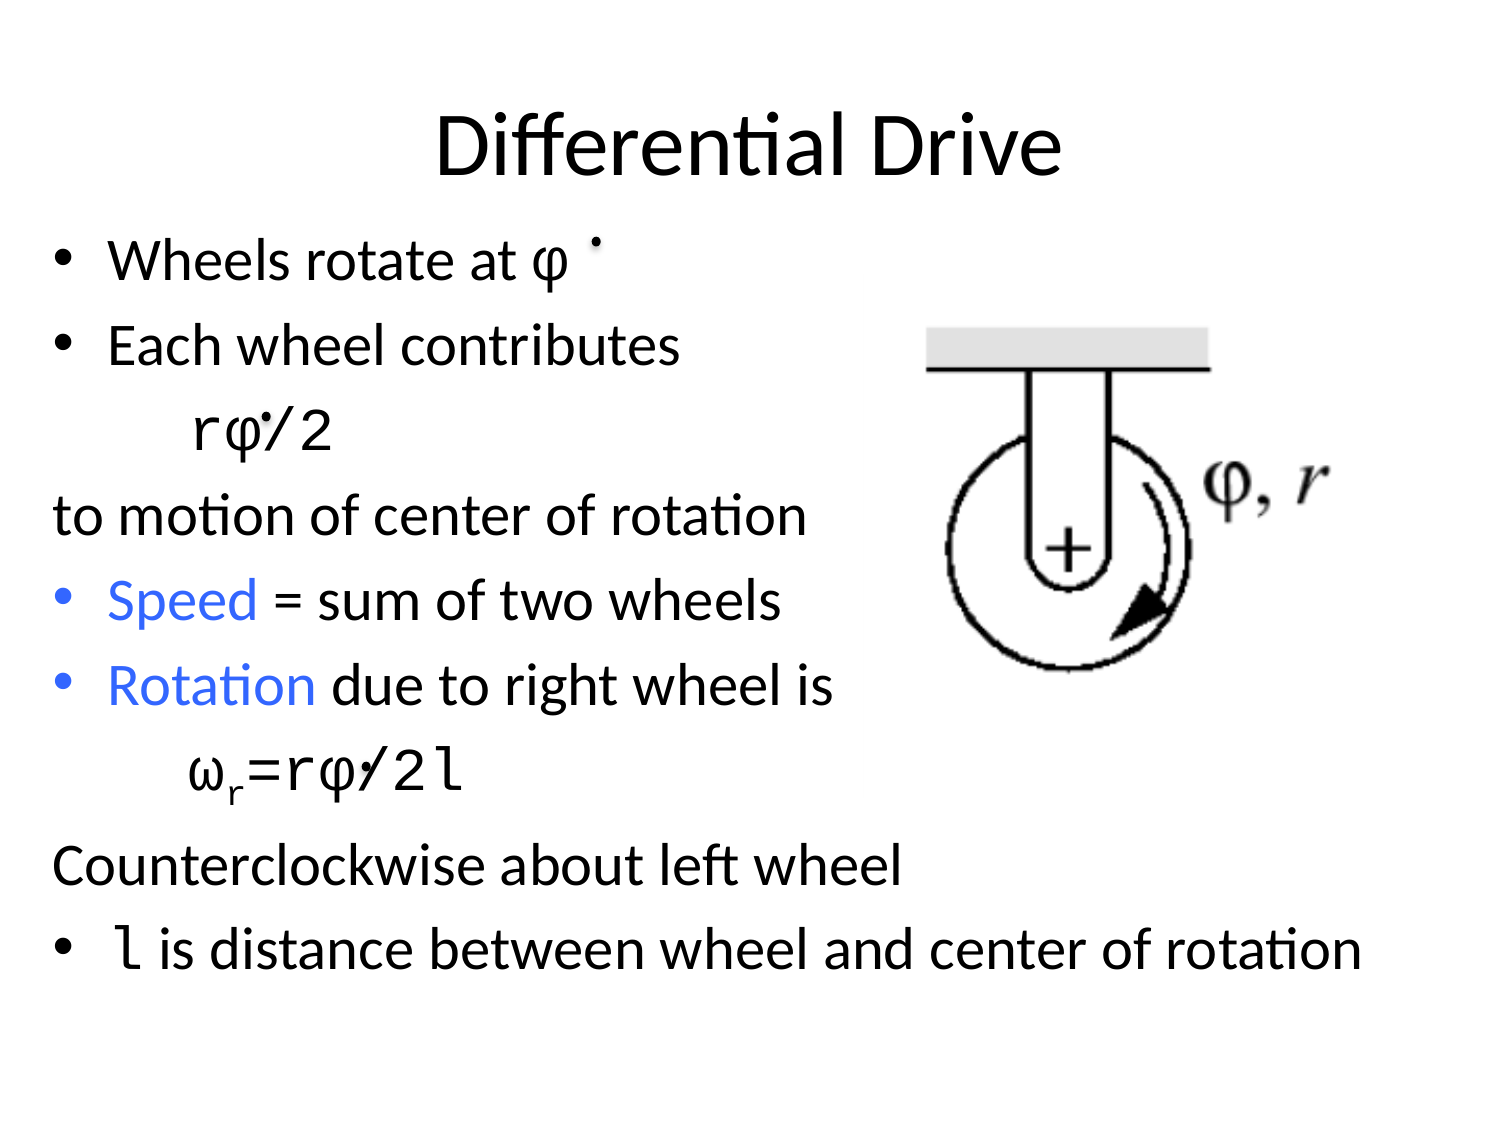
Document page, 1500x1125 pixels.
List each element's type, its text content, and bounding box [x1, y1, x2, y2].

text_box Wheels rotate at φ Each wheel contributes rφ/2 to motion of center of rotation Speed = sum of two wheels Rotation due to right wheel is ωr=rφ/2l Counterclockwise about left wheel l is distance between wheel and center of rotation [37, 212, 1388, 1050]
text_box [361, 761, 371, 772]
title Differential Drive [75, 45, 1425, 233]
picture [862, 274, 1421, 799]
text_box [591, 236, 601, 247]
text_box [261, 411, 271, 422]
